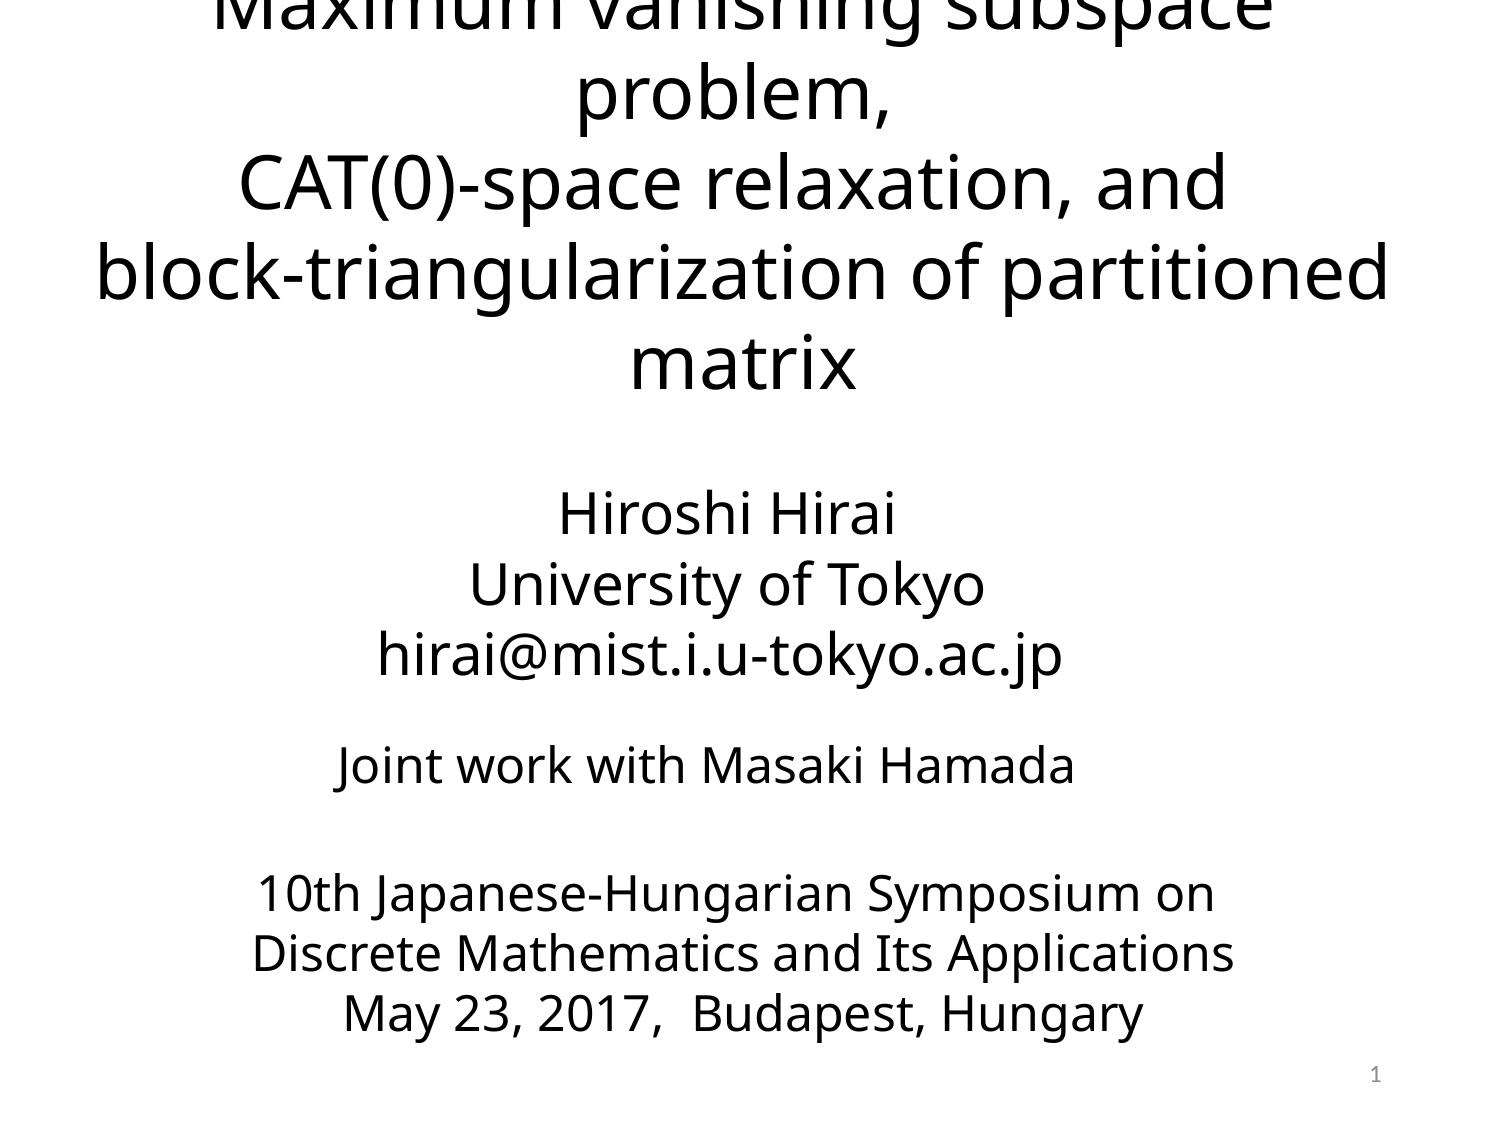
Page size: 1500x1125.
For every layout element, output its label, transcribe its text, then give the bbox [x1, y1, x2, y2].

text_box 10th Japanese-Hungarian Symposium on Discrete Mathematics and Its Applications May 23, 2017, Budapest, Hungary [236, 853, 1251, 1049]
slide_number 1 [1059, 1042, 1397, 1103]
title Maximum vanishing subspace problem, CAT(0)-space relaxation, and block-triangularization of partitioned matrix [57, 120, 1430, 412]
text_box Joint work with Masaki Hamada [322, 726, 1092, 802]
text_box Hiroshi Hirai University of Tokyo hirai@mist.i.u-tokyo.ac.jp [361, 469, 1094, 694]
